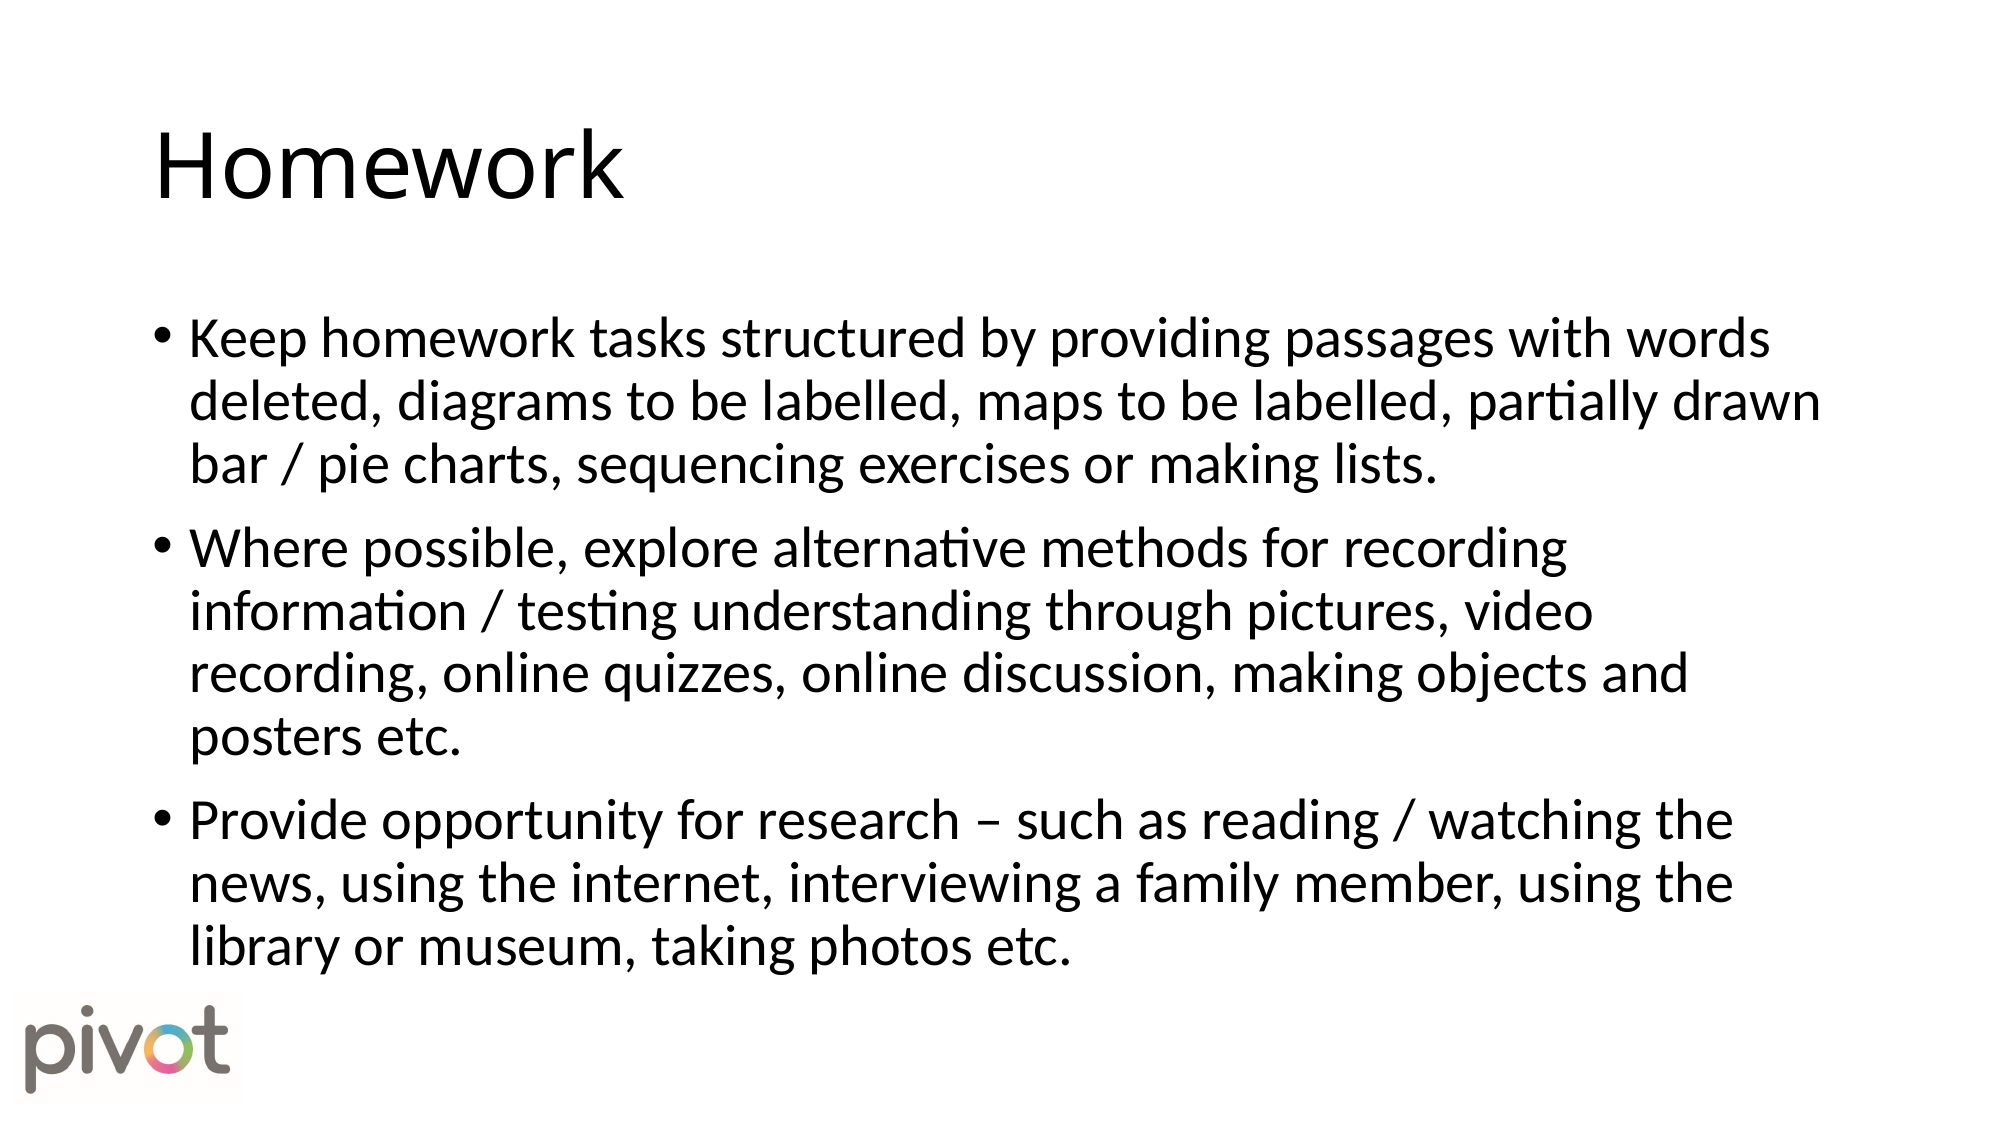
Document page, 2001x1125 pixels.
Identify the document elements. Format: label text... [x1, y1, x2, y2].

list Keep homework tasks structured by providing passages with words deleted, diagrams to be labelled, maps to be labelled, partially drawn bar / pie charts, sequencing exercises or making lists. Where possible, explore alternative methods for recording information / testing understanding through pictures, video recording, online quizzes, online discussion, making objects and posters etc. Provide opportunity for research – such as reading / watching the news, using the internet, interviewing a family member, using the library or museum, taking photos etc. [137, 299, 1863, 1014]
title Homework [137, 59, 1863, 278]
picture [13, 993, 242, 1105]
